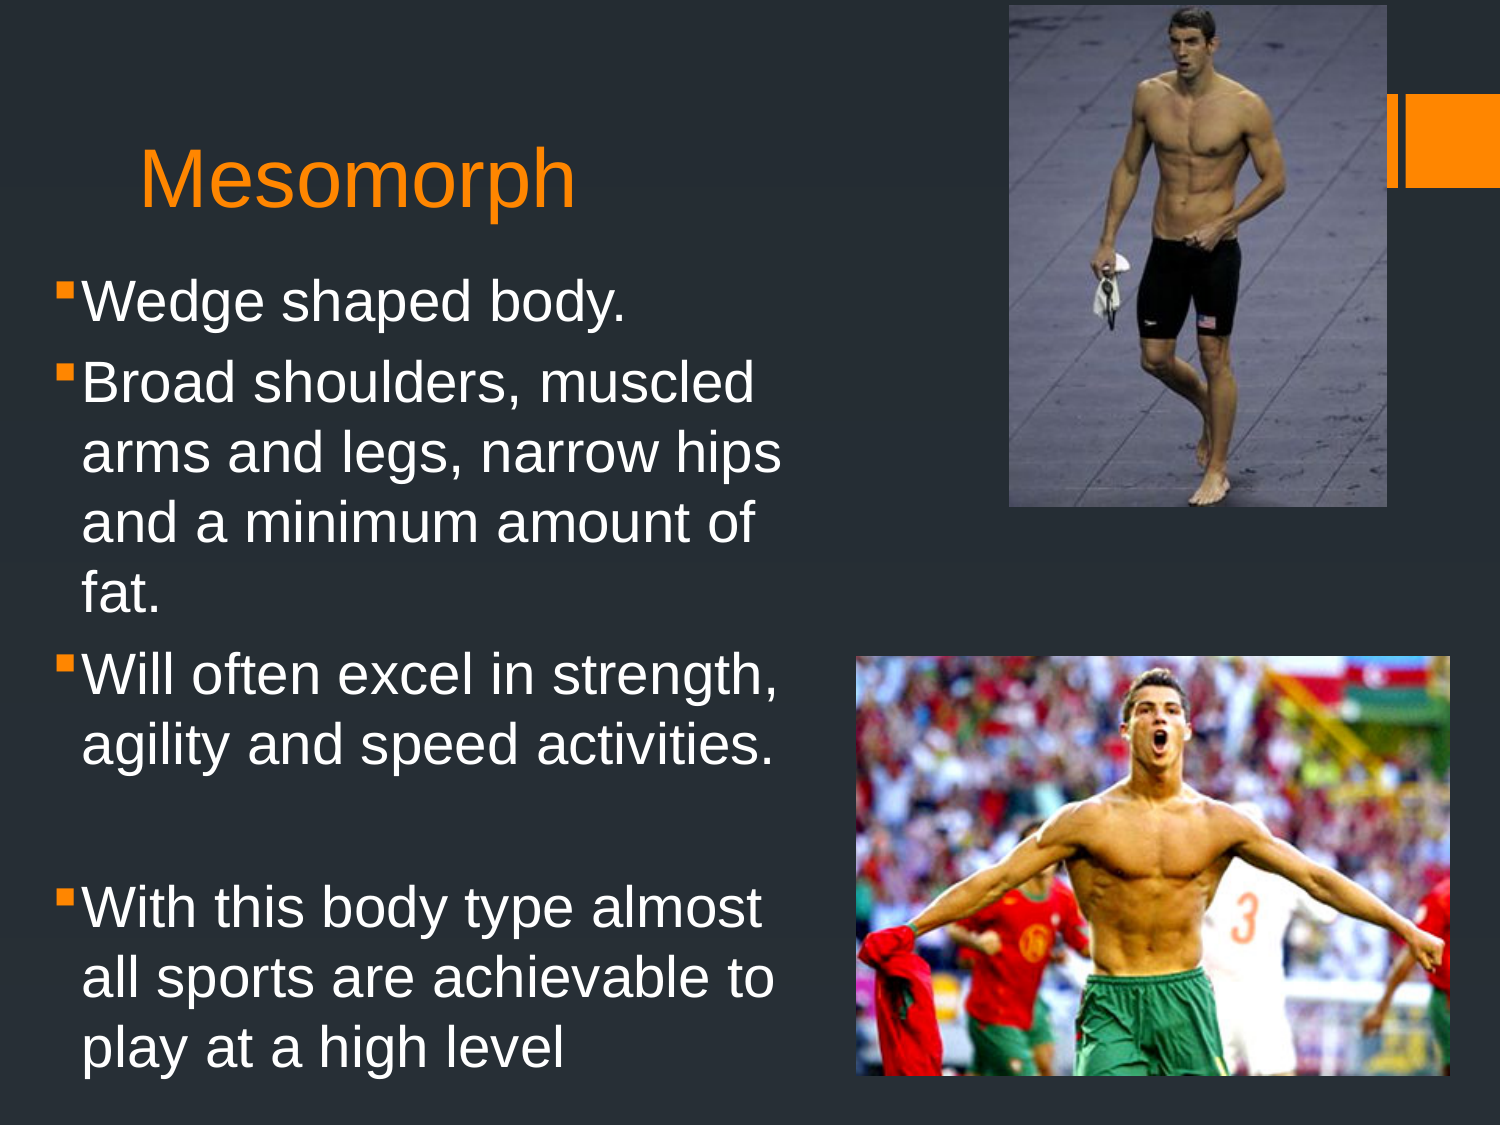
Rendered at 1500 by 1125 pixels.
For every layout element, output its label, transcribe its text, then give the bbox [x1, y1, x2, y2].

picture [855, 656, 1451, 1077]
picture [1009, 5, 1387, 507]
title Mesomorph [123, 42, 1003, 233]
list Wedge shaped body. Broad shoulders, muscled arms and legs, narrow hips and a minimum amount of fat. Will often excel in strength, agility and speed activities. With this body type almost all sports are achievable to play at a high level [29, 255, 821, 988]
